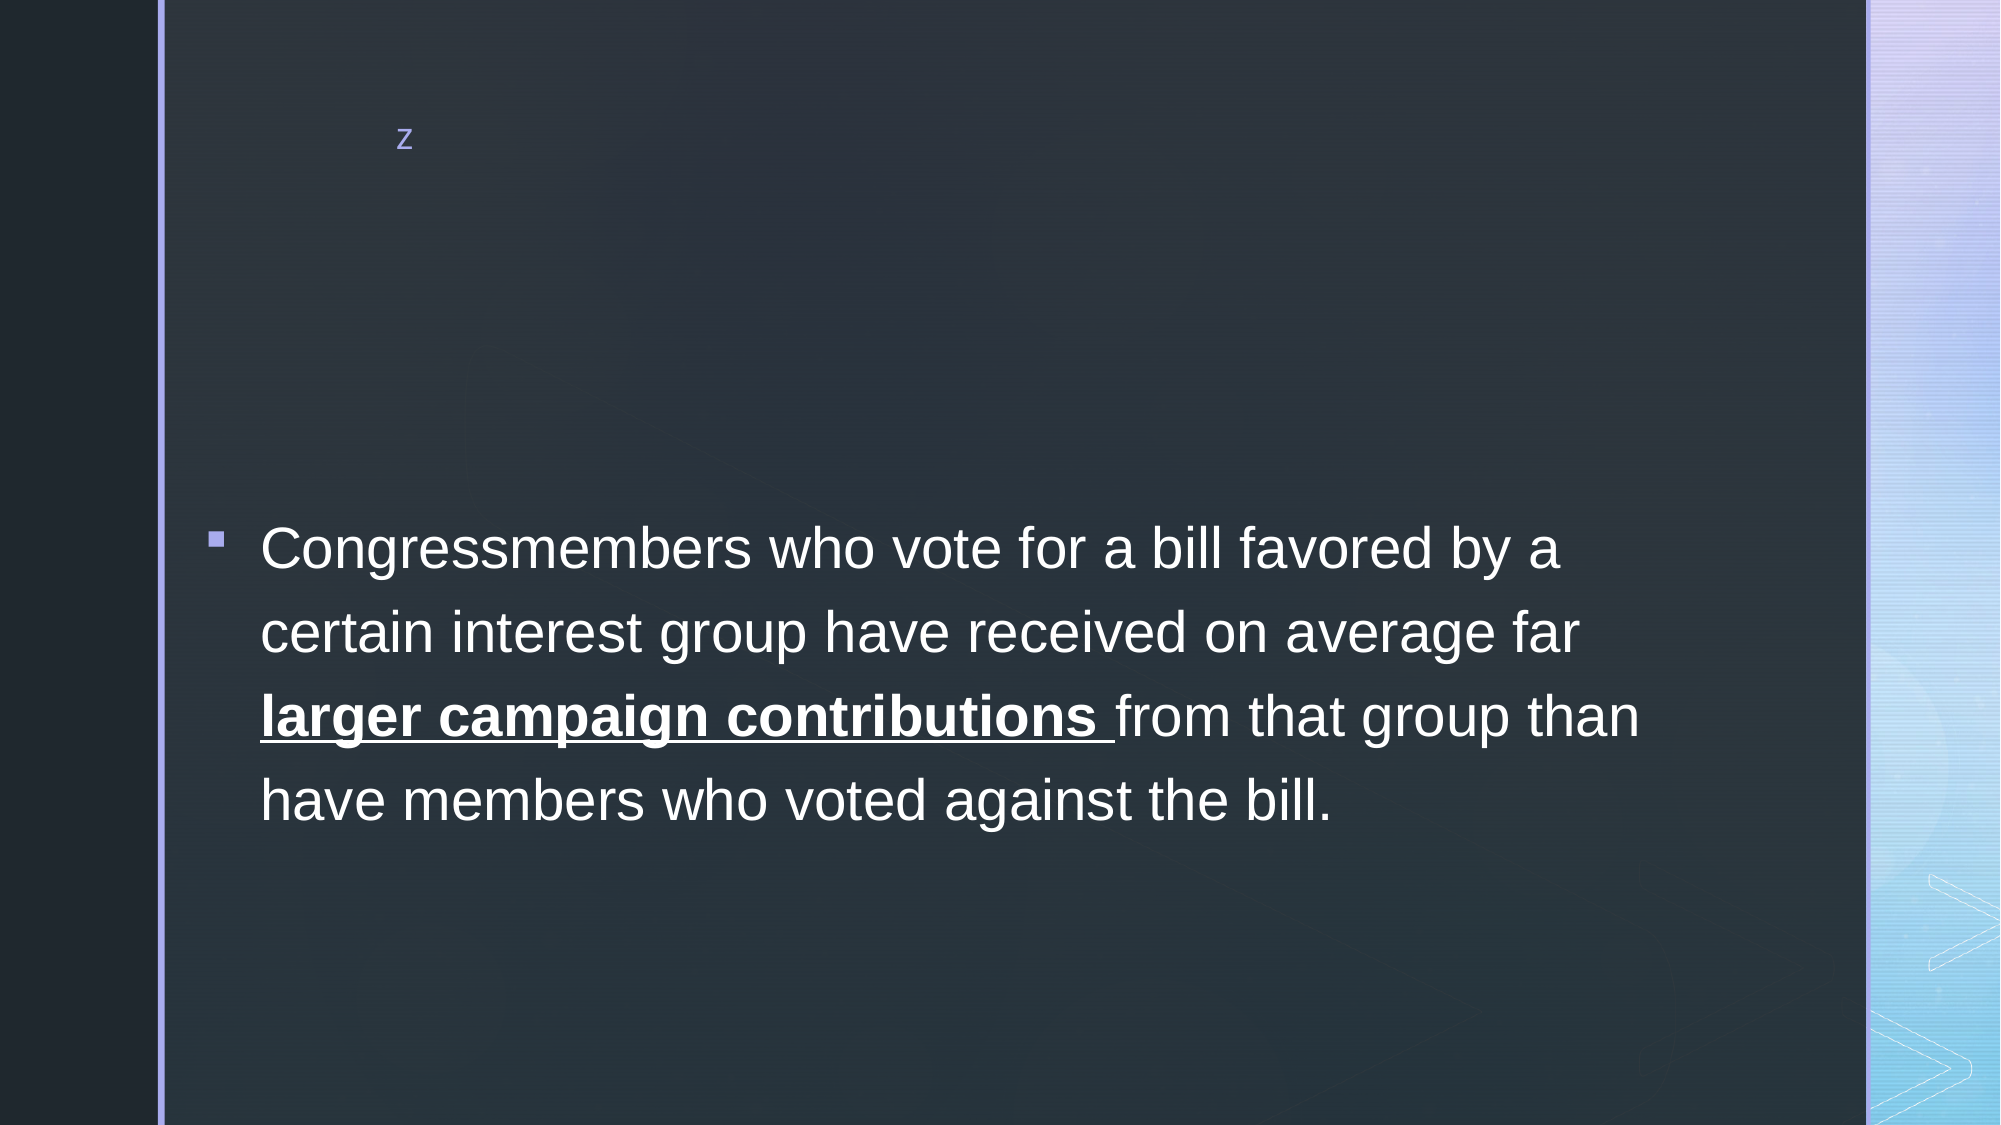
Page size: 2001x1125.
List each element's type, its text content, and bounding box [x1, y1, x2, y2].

picture [1871, 0, 2001, 1125]
list Congressmembers who vote for a bill favored by a certain interest group have received on average far larger campaign contributions from that group than have members who voted against the bill. [188, 336, 1734, 993]
